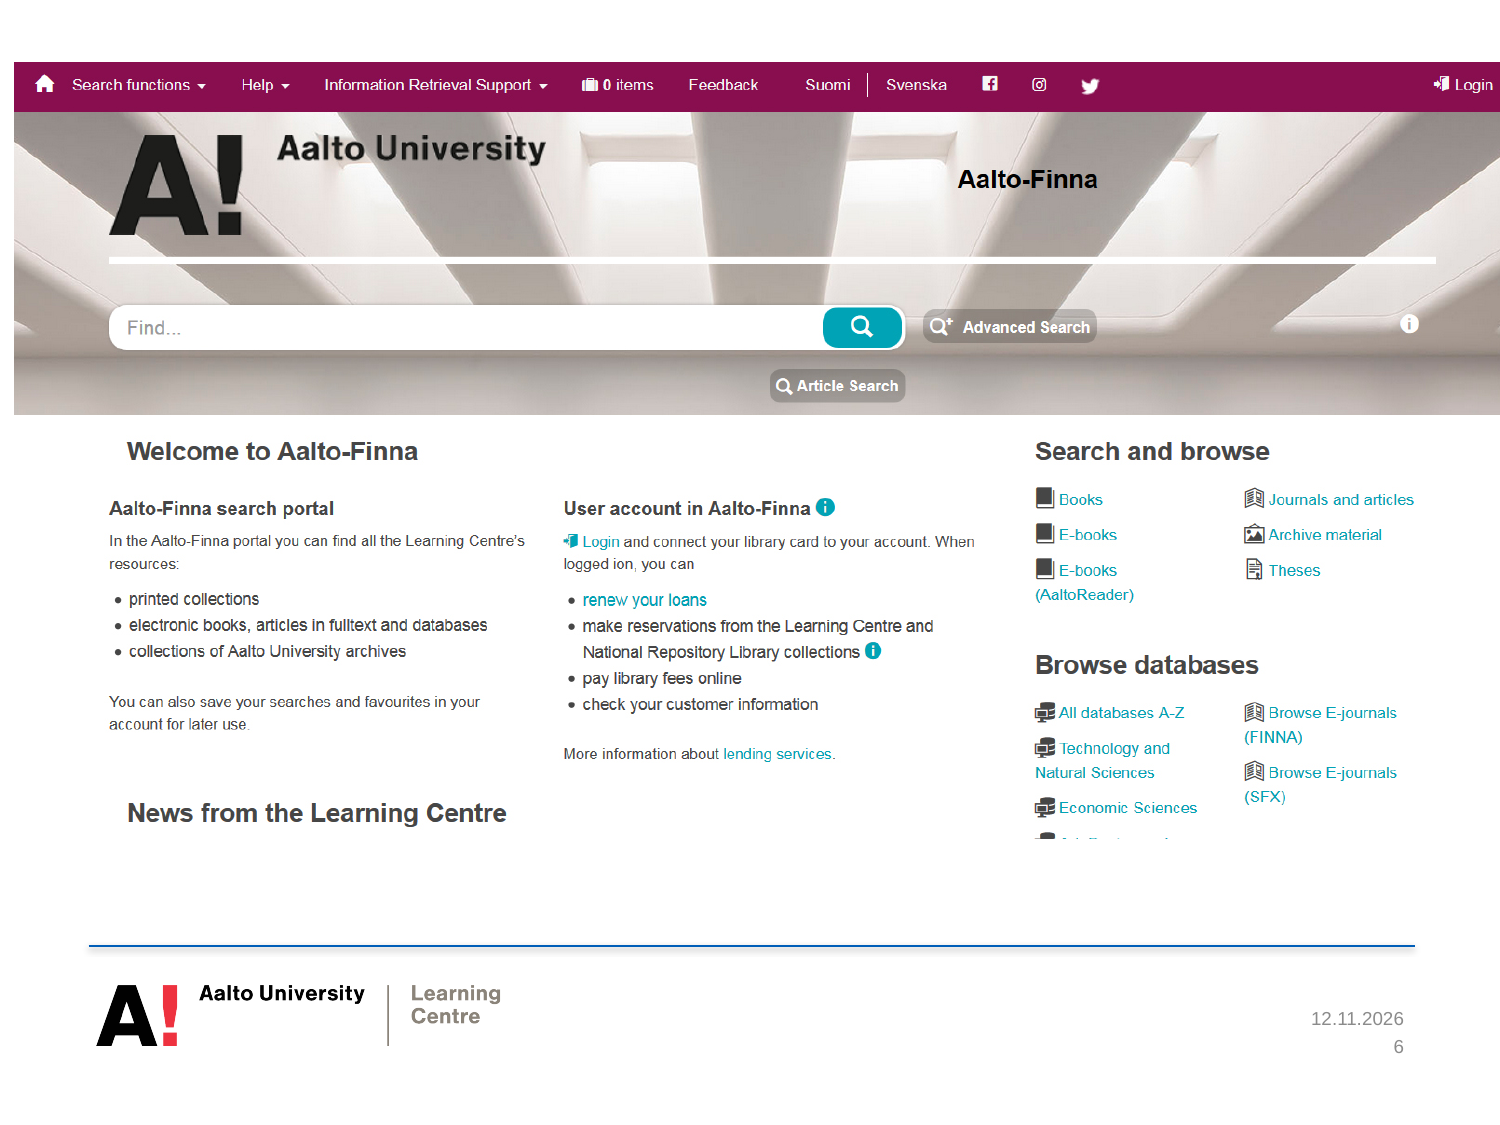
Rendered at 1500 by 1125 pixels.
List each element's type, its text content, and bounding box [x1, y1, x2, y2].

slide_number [810, 1002, 1405, 1033]
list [14, 62, 1500, 839]
slide_number 6 [810, 1033, 1405, 1060]
picture [35, 924, 561, 1107]
